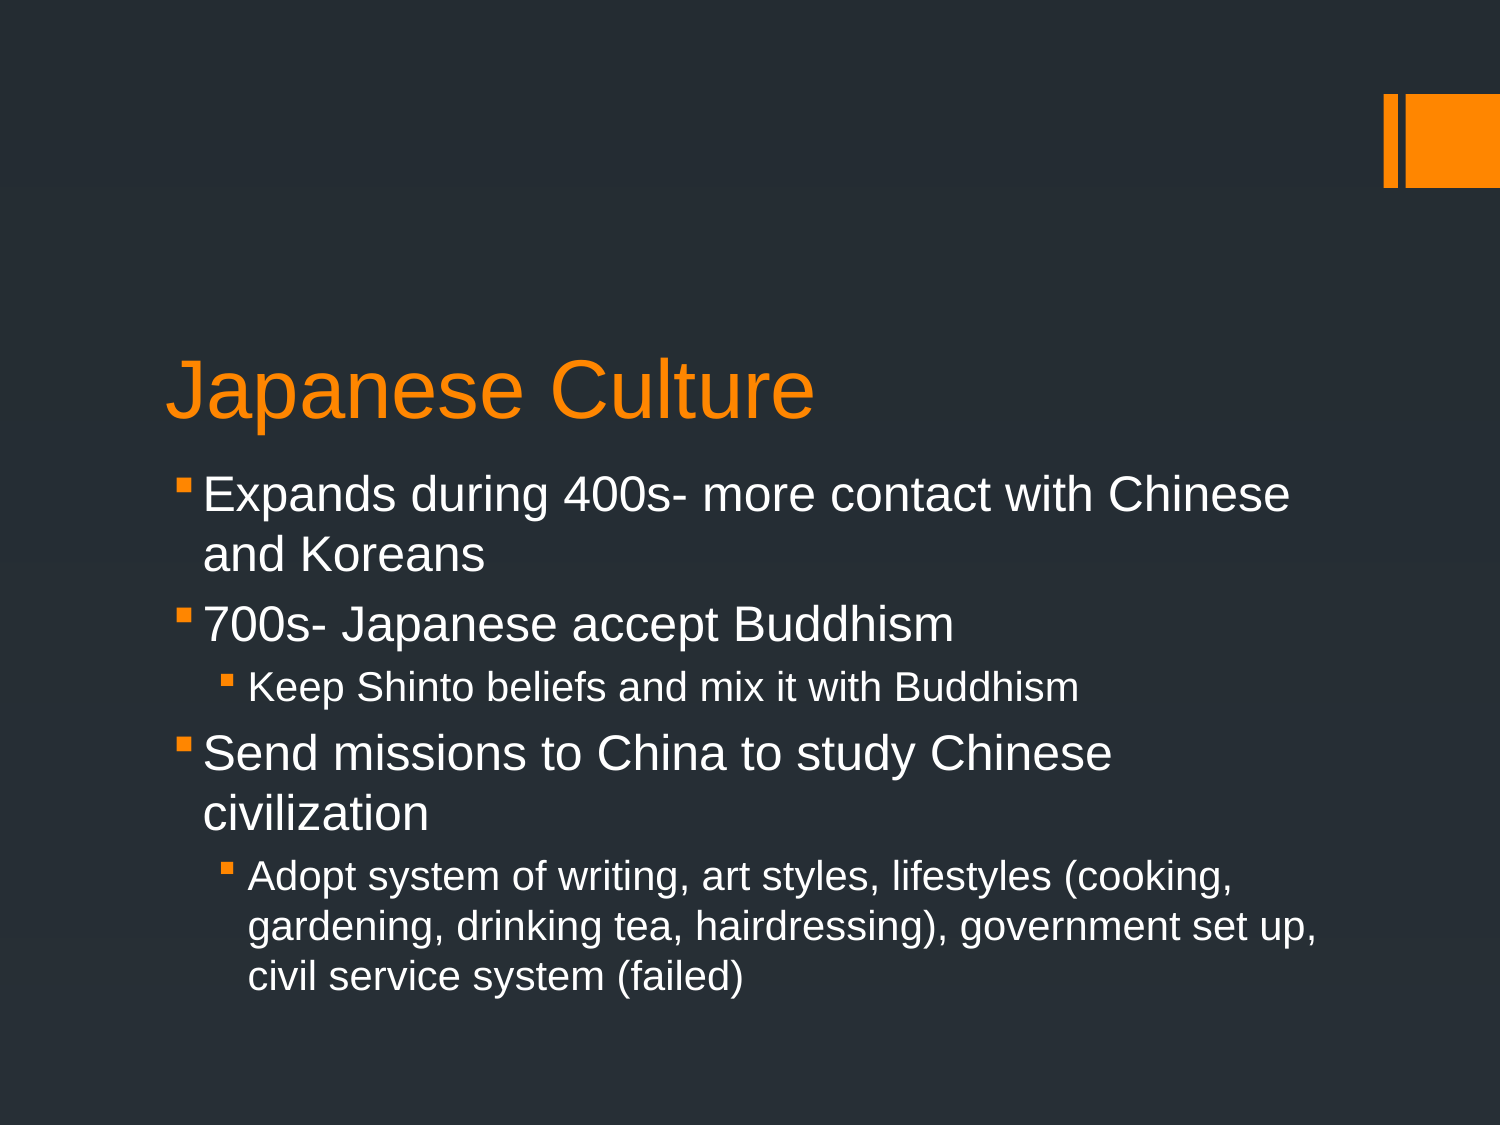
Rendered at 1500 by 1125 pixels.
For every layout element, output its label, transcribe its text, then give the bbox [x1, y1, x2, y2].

list Expands during 400s- more contact with Chinese and Koreans 700s- Japanese accept Buddhism Keep Shinto beliefs and mix it with Buddhism Send missions to China to study Chinese civilization Adopt system of writing, art styles, lifestyles (cooking, gardening, drinking tea, hairdressing), government set up, civil service system (failed) [150, 454, 1350, 1035]
title Japanese Culture [150, 253, 1350, 443]
